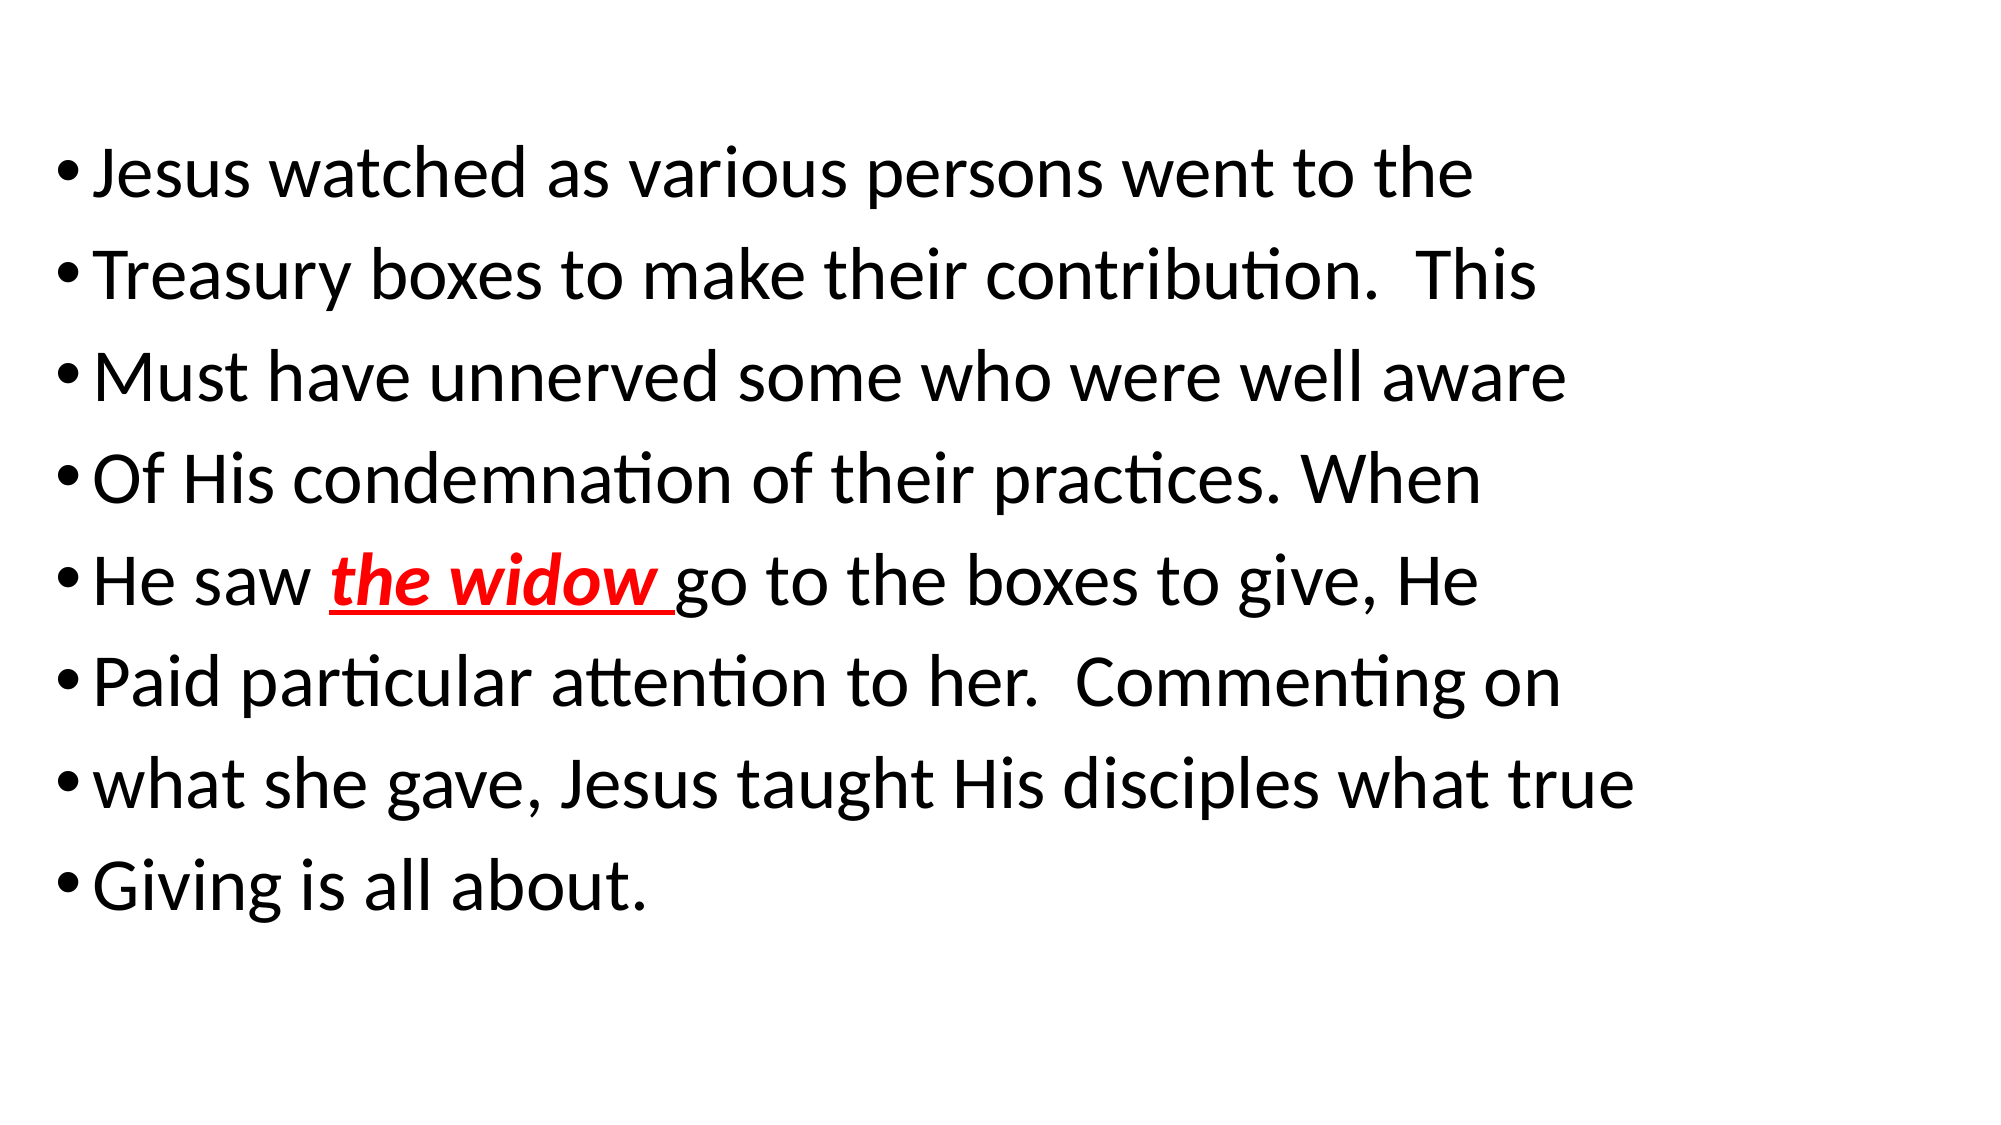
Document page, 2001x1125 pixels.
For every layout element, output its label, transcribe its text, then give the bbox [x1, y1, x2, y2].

list Jesus watched as various persons went to the Treasury boxes to make their contribution. This Must have unnerved some who were well aware Of His condemnation of their practices. When He saw the widow go to the boxes to give, He Paid particular attention to her. Commenting on what she gave, Jesus taught His disciples what true Giving is all about. [40, 14, 1985, 1107]
